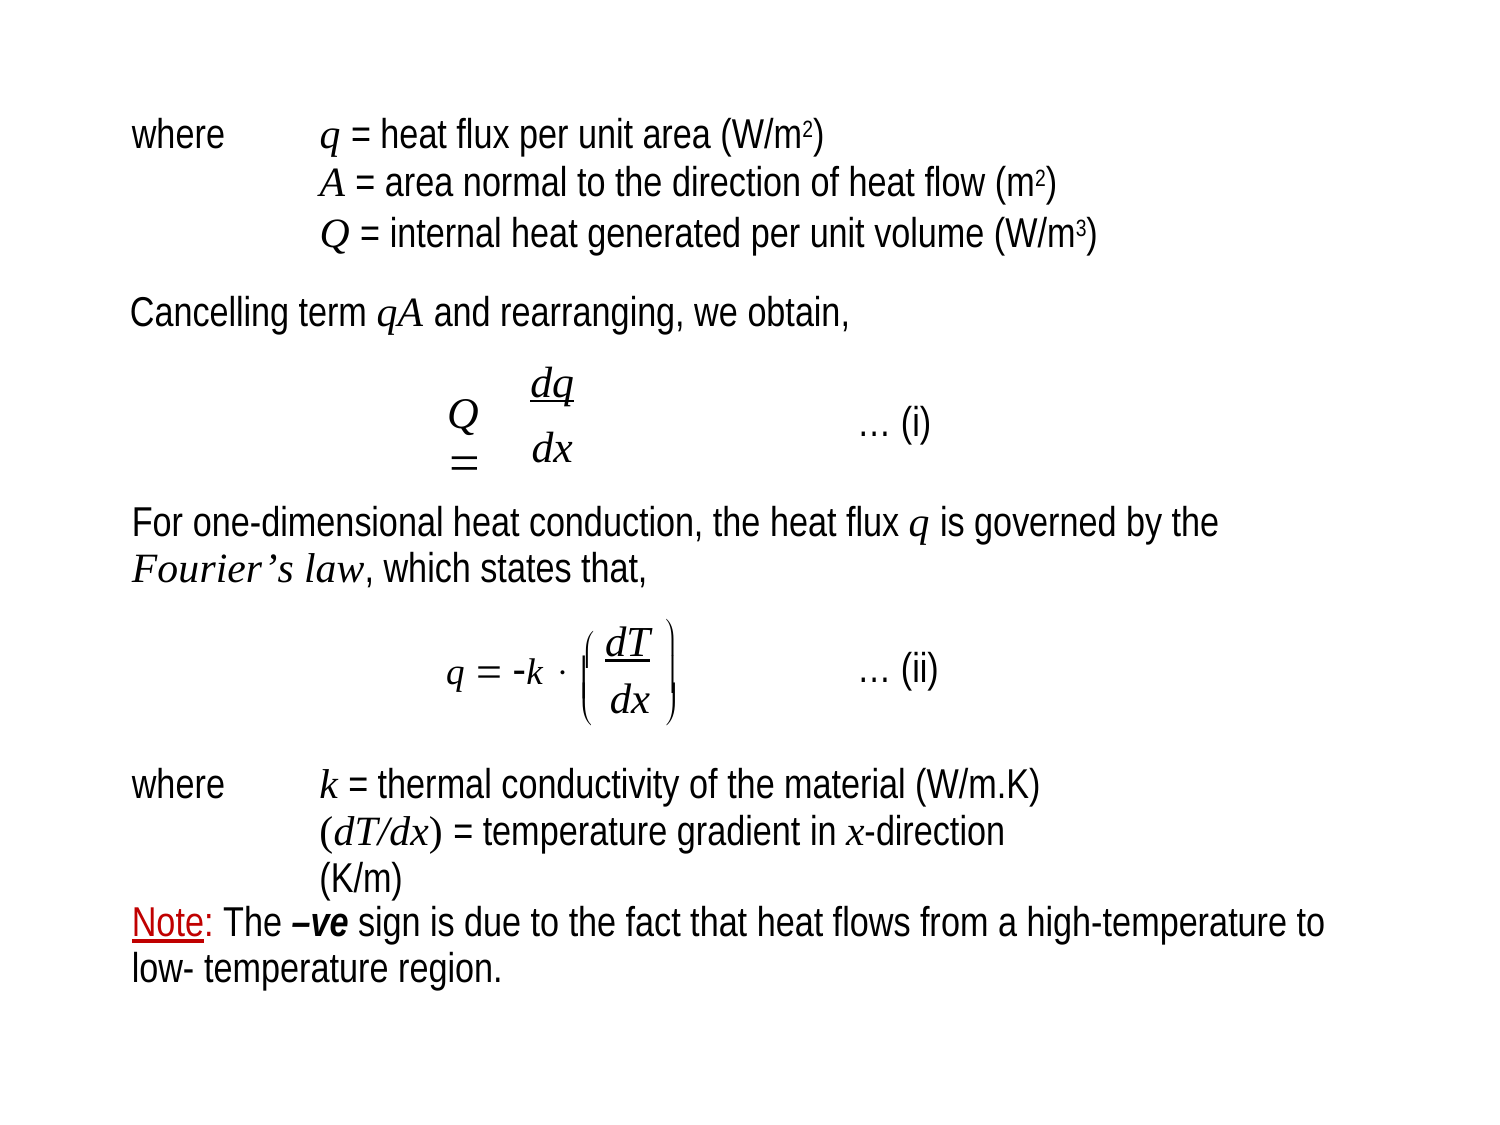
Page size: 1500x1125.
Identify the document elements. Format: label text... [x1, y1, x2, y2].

text_box Note: The –ve sign is due to the fact that heat flows from a high-temperature to low- temperature region. [129, 899, 1330, 996]
text_box   [662, 621, 690, 684]
text_box dx [529, 424, 582, 473]
text_box q  k   [443, 621, 609, 694]
text_box  [577, 684, 605, 732]
text_box  [577, 657, 605, 684]
text_box  [662, 684, 690, 732]
text_box q = heat flux per unit area (W/m2) A = area normal to the direction of heat flow (m2) Q = internal heat generated per unit volume (W/m3) Cancelling term qA and rearranging, we obtain, dq [127, 110, 1107, 411]
text_box … (ii) [854, 646, 947, 692]
text_box … (i) [854, 399, 939, 446]
text_box k = thermal conductivity of the material (W/m.K) (dT/dx) = temperature gradient in x-direction (K/m) [317, 762, 1104, 859]
text_box dT dx [603, 619, 660, 728]
text_box where [129, 762, 234, 809]
text_box where [129, 112, 234, 158]
text_box Q  [444, 389, 524, 439]
text_box For one-dimensional heat conduction, the heat flux q is governed by the Fourier’s law, which states that, [129, 499, 1226, 596]
